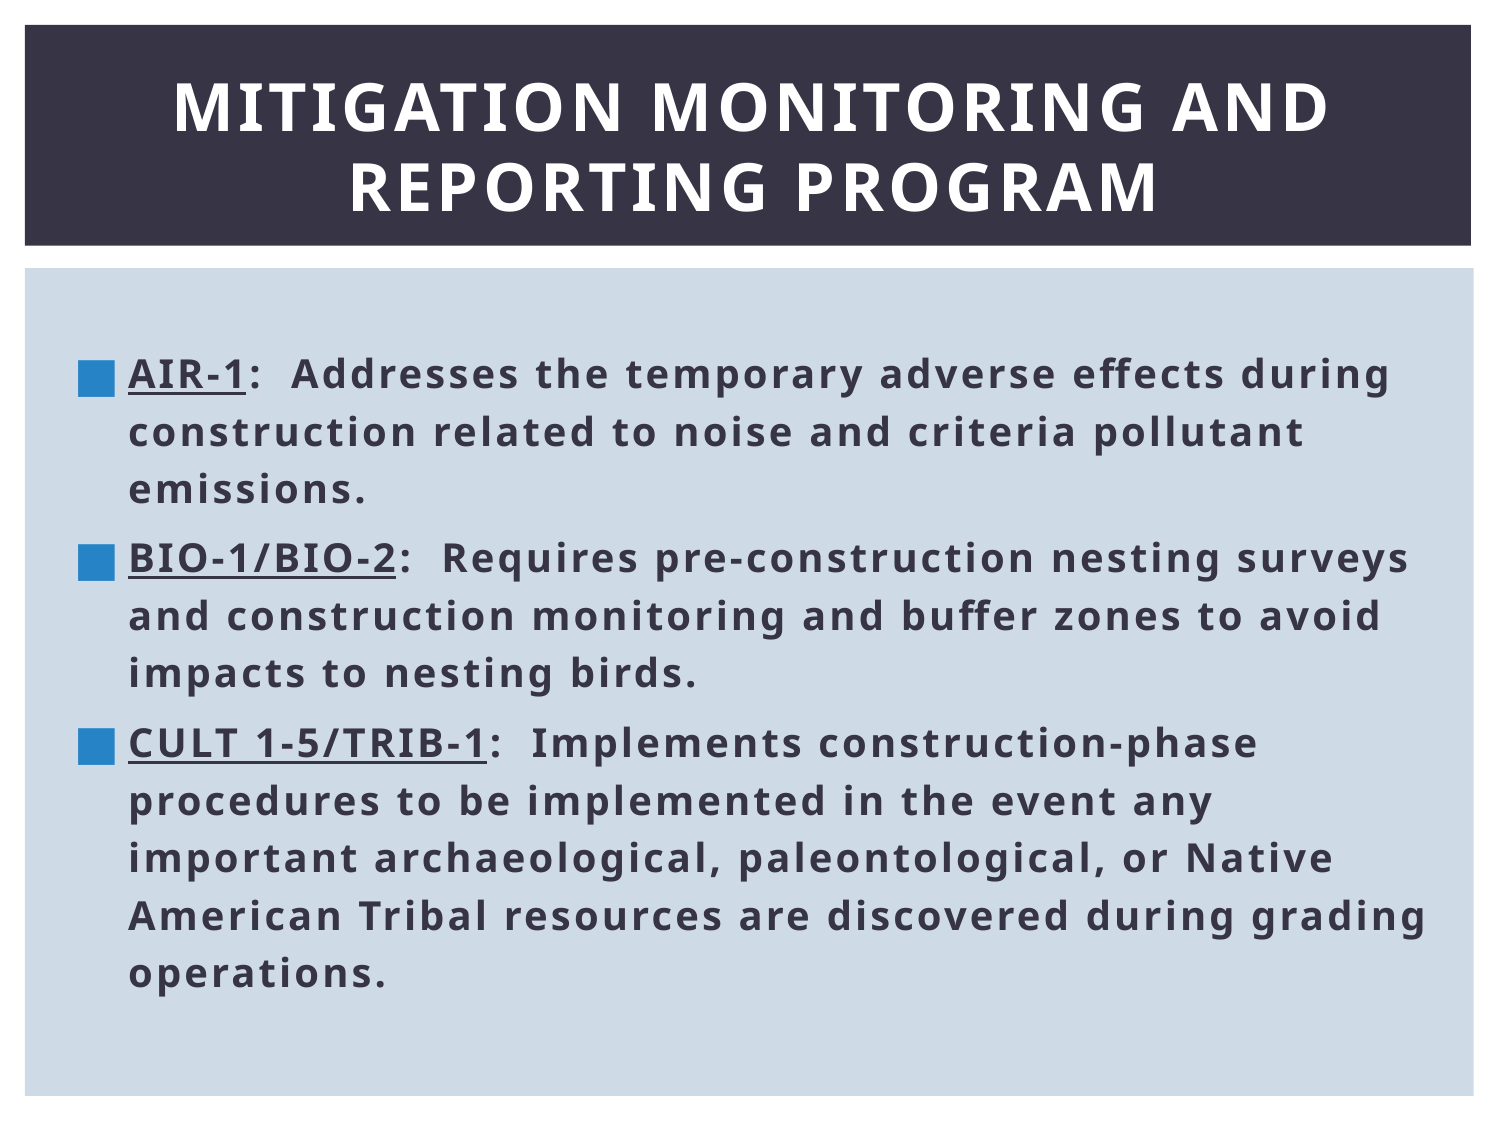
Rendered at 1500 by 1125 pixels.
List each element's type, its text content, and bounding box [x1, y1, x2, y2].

title Mitigation Monitoring and Reporting Program [24, 58, 1475, 232]
list AIR-1: Addresses the temporary adverse effects during construction related to noise and criteria pollutant emissions. BIO-1/BIO-2: Requires pre-construction nesting surveys and construction monitoring and buffer zones to avoid impacts to nesting birds. CULT 1-5/TRIB-1: Implements construction-phase procedures to be implemented in the event any important archaeological, paleontological, or Native American Tribal resources are discovered during grading operations. [53, 287, 1447, 1011]
